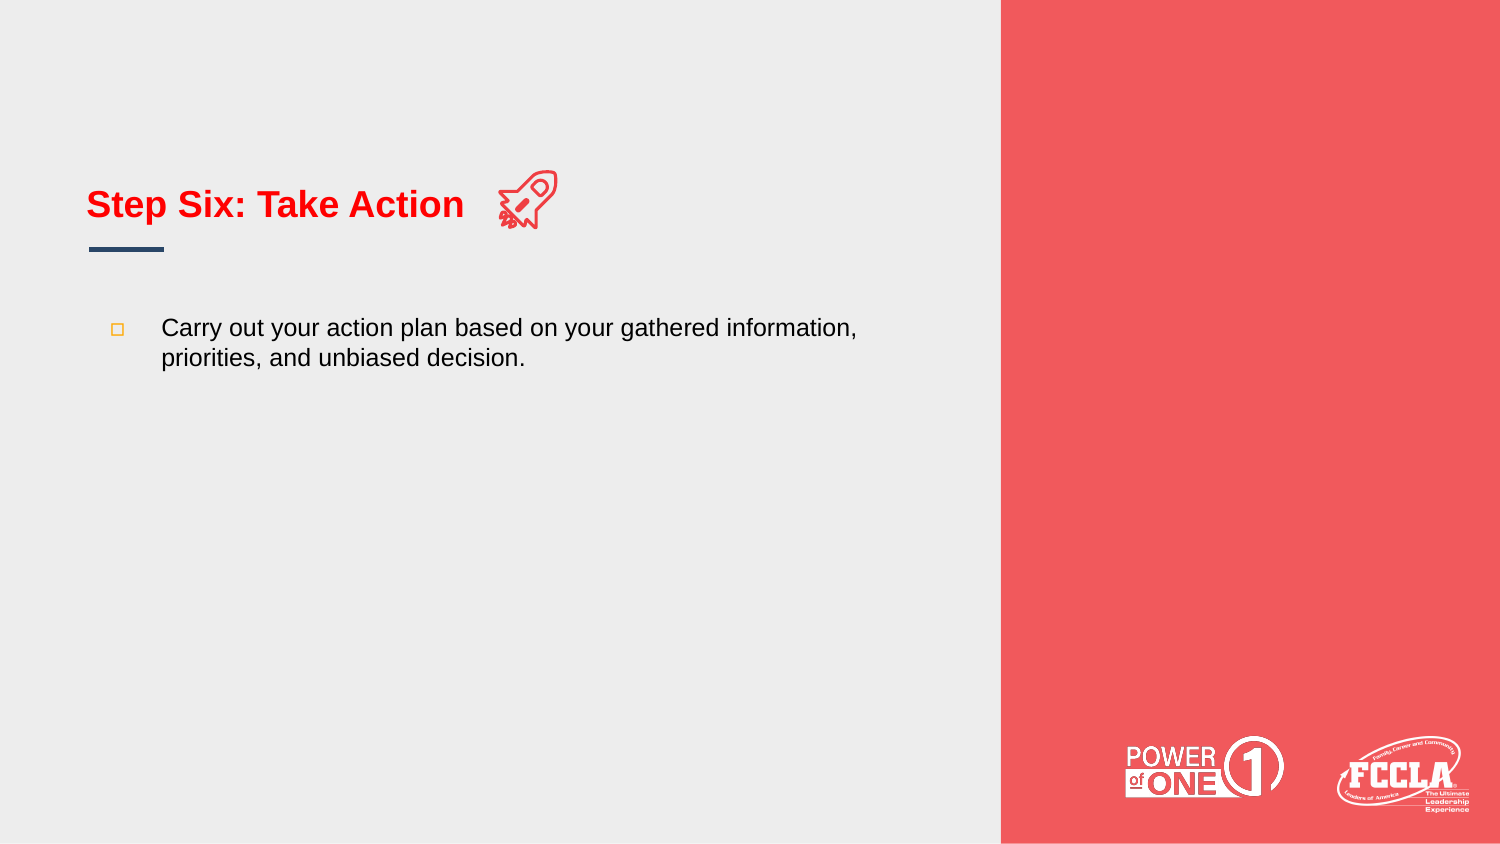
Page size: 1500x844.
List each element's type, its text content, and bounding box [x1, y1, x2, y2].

title Step Six: Take Action [71, 130, 928, 241]
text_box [499, 171, 557, 228]
picture [1080, 696, 1469, 844]
list Carry out your action plan based on your gathered information, priorities, and unbiased decision. [71, 296, 925, 770]
